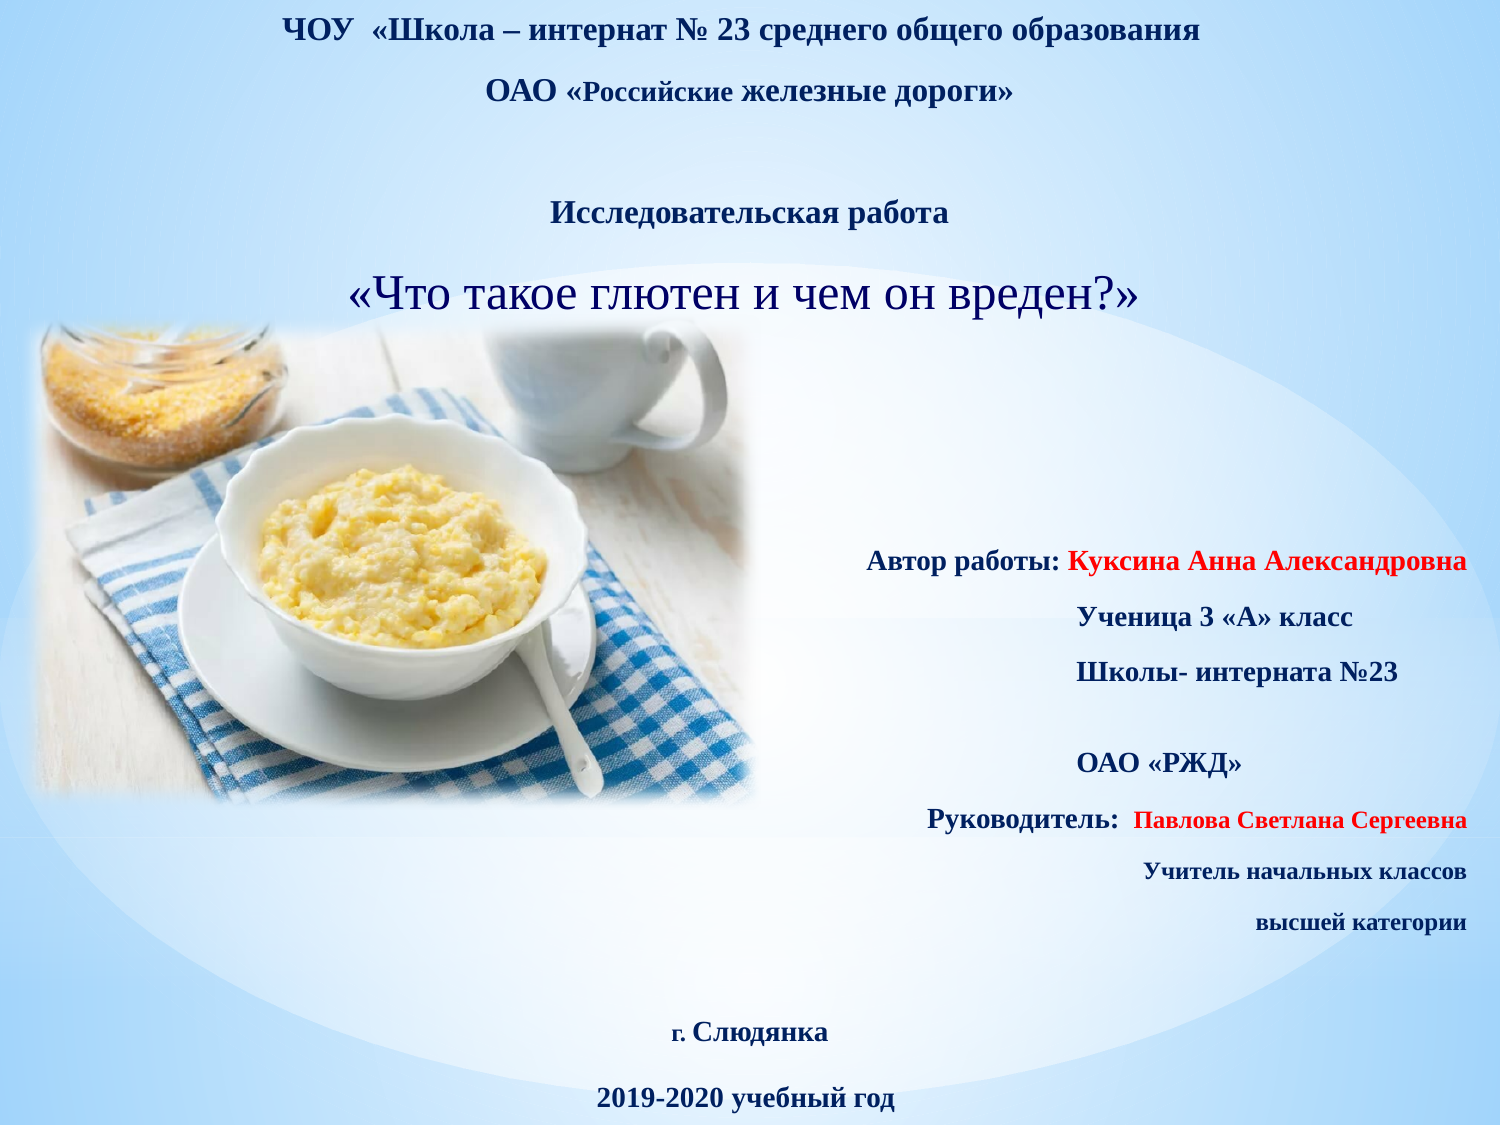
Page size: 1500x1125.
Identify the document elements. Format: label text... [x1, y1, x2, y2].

text_box ЧОУ «Школа – интернат № 23 среднего общего образования ОАО «Российские железные дороги» Исследовательская работа «Что такое глютен и чем он вреден?» Автор работы: Куксина Анна Александровна Ученица 3 «А» класс Школы- интерната №23 ОАО «РЖД» Руководитель: Павлова Светлана Сергеевна Учитель начальных классов высшей категории г. Слюдянка 2019-2020 учебный год [17, 0, 1483, 1122]
picture [17, 314, 762, 811]
